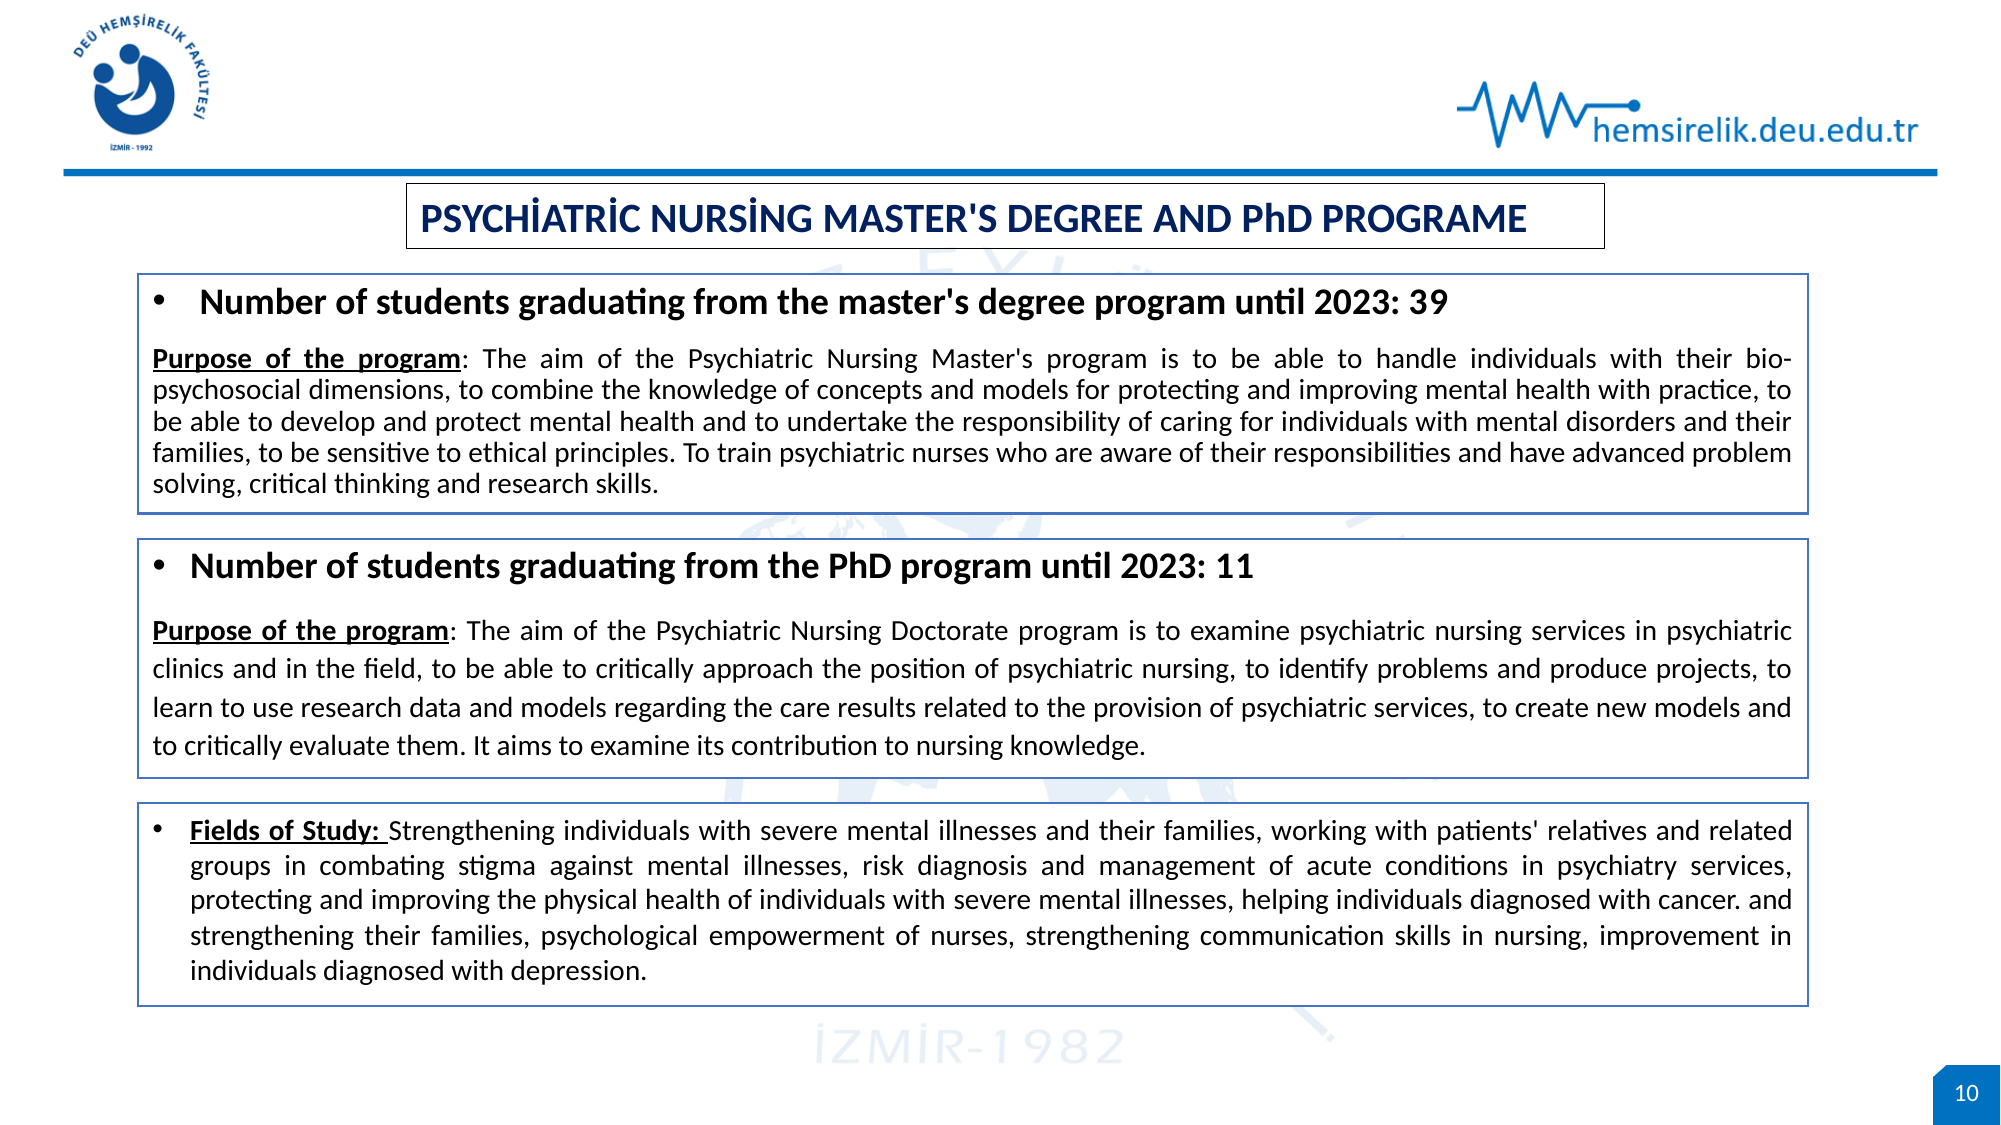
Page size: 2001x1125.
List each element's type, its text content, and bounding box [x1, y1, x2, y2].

text_box Fields of Study: Strengthening individuals with severe mental illnesses and their families, working with patients' relatives and related groups in combating stigma against mental illnesses, risk diagnosis and management of acute conditions in psychiatry services, protecting and improving the physical health of individuals with severe mental illnesses, helping individuals diagnosed with cancer. and strengthening their families, psychological empowerment of nurses, strengthening communication skills in nursing, improvement in individuals diagnosed with depression. [137, 802, 1809, 1007]
text_box 10 [1933, 1065, 2000, 1125]
text_box PSYCHİATRİC NURSİNG MASTER'S DEGREE AND PhD PROGRAME [405, 183, 1604, 249]
text_box Number of students graduating from the PhD program until 2023: 11 Purpose of the program: The aim of the Psychiatric Nursing Doctorate program is to examine psychiatric nursing services in psychiatric clinics and in the field, to be able to critically approach the position of psychiatric nursing, to identify problems and produce projects, to learn to use research data and models regarding the care results related to the provision of psychiatric services, to create new models and to critically evaluate them. It aims to examine its contribution to nursing knowledge. [137, 538, 1809, 779]
picture [0, 0, 2001, 1125]
text_box Number of students graduating from the master's degree program until 2023: 39 Purpose of the program: The aim of the Psychiatric Nursing Master's program is to be able to handle individuals with their bio-psychosocial dimensions, to combine the knowledge of concepts and models for protecting and improving mental health with practice, to be able to develop and protect mental health and to undertake the responsibility of caring for individuals with mental disorders and their families, to be sensitive to ethical principles. To train psychiatric nurses who are aware of their responsibilities and have advanced problem solving, critical thinking and research skills. [137, 273, 1809, 515]
